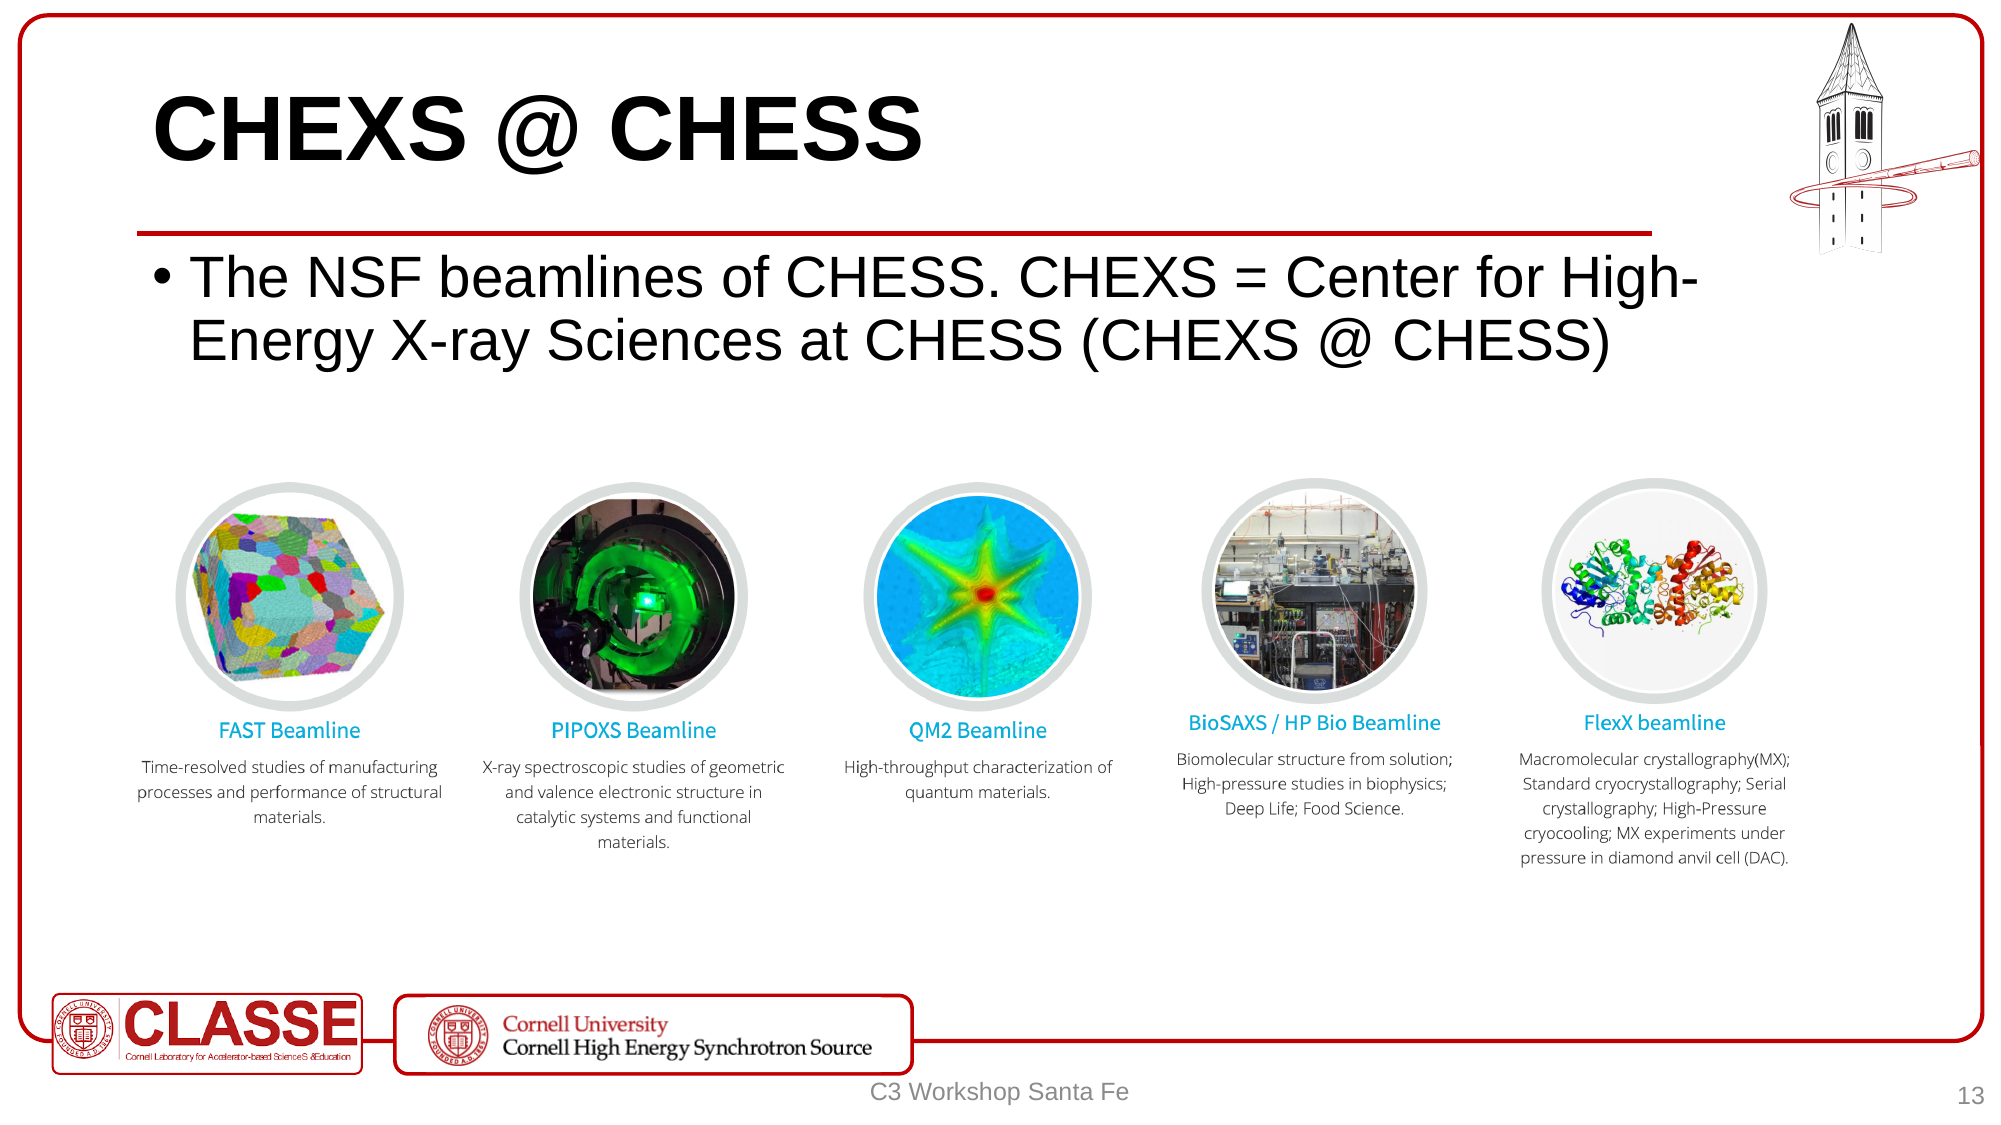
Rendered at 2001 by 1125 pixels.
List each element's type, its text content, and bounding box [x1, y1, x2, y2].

picture [420, 997, 887, 1073]
picture [54, 995, 360, 1072]
slide_number 13 [1550, 1065, 2000, 1125]
picture [1165, 464, 1813, 886]
picture [119, 457, 1148, 863]
list The NSF beamlines of CHESS. CHEXS = Center for High-Energy X-ray Sciences at CHESS (CHEXS @ CHESS) [137, 239, 1863, 954]
footer C3 Workshop Santa Fe [662, 1060, 1338, 1121]
title CHEXS @ CHESS [137, 22, 1496, 239]
